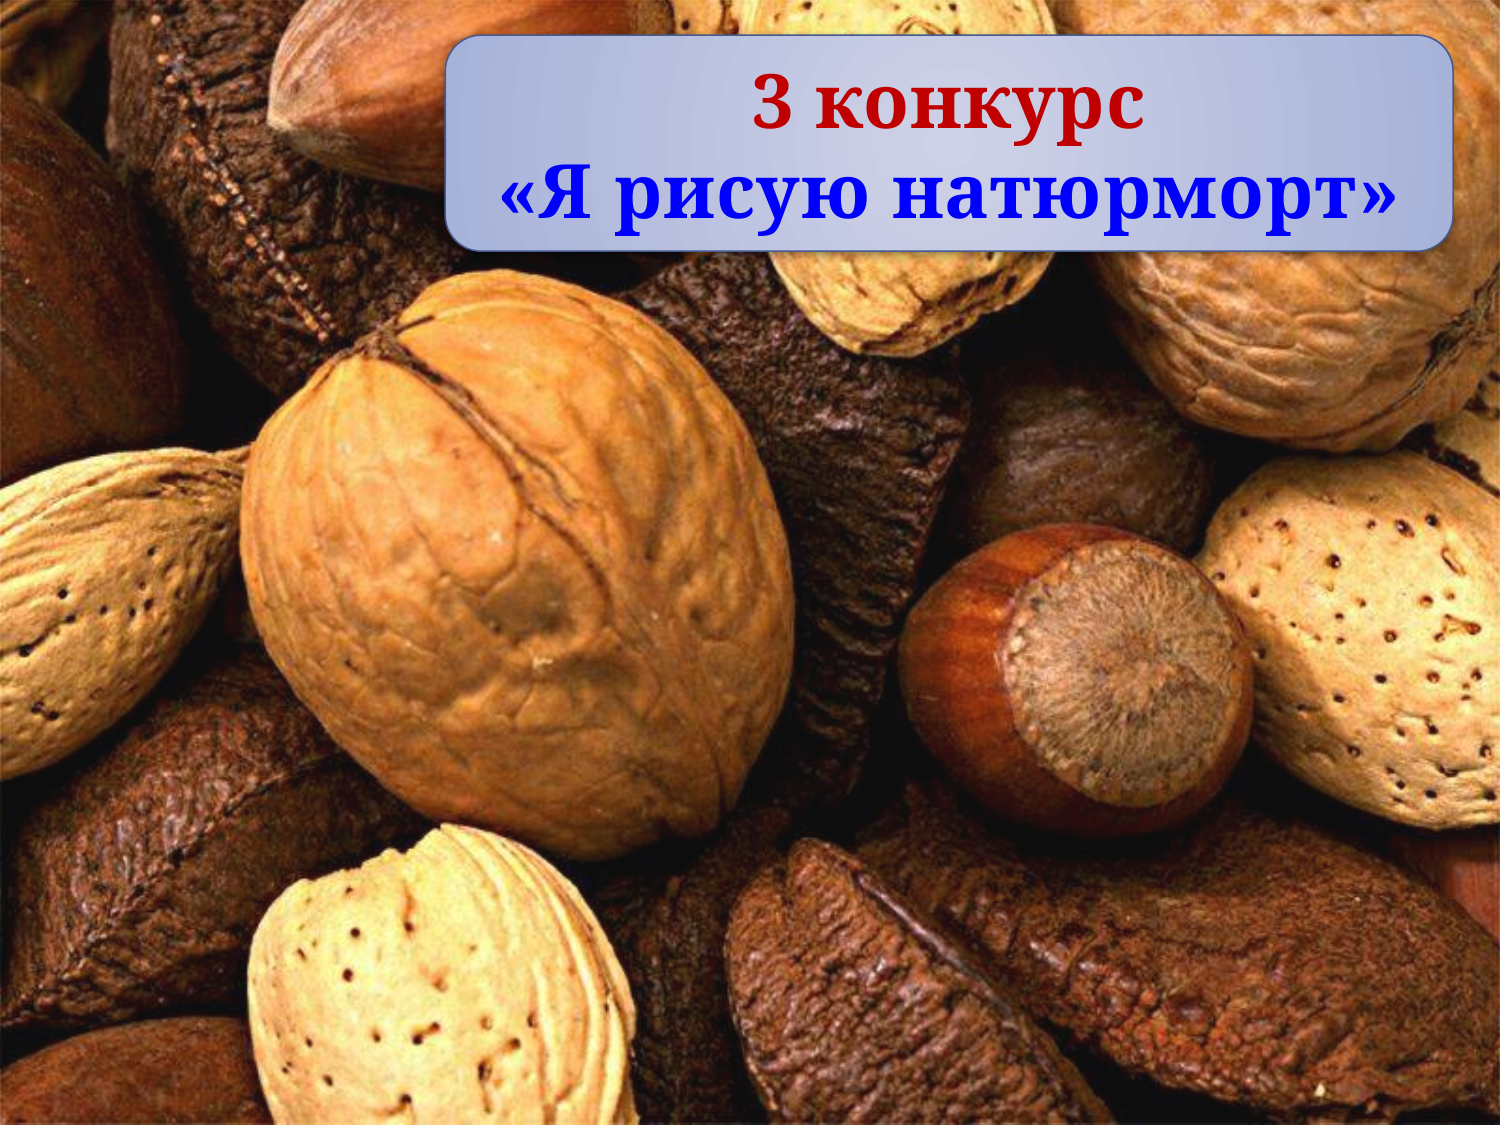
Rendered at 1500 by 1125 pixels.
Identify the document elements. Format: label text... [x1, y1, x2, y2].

picture [0, 0, 1500, 1125]
text_box 3 конкурс «Я рисую натюрморт» [444, 34, 1454, 252]
